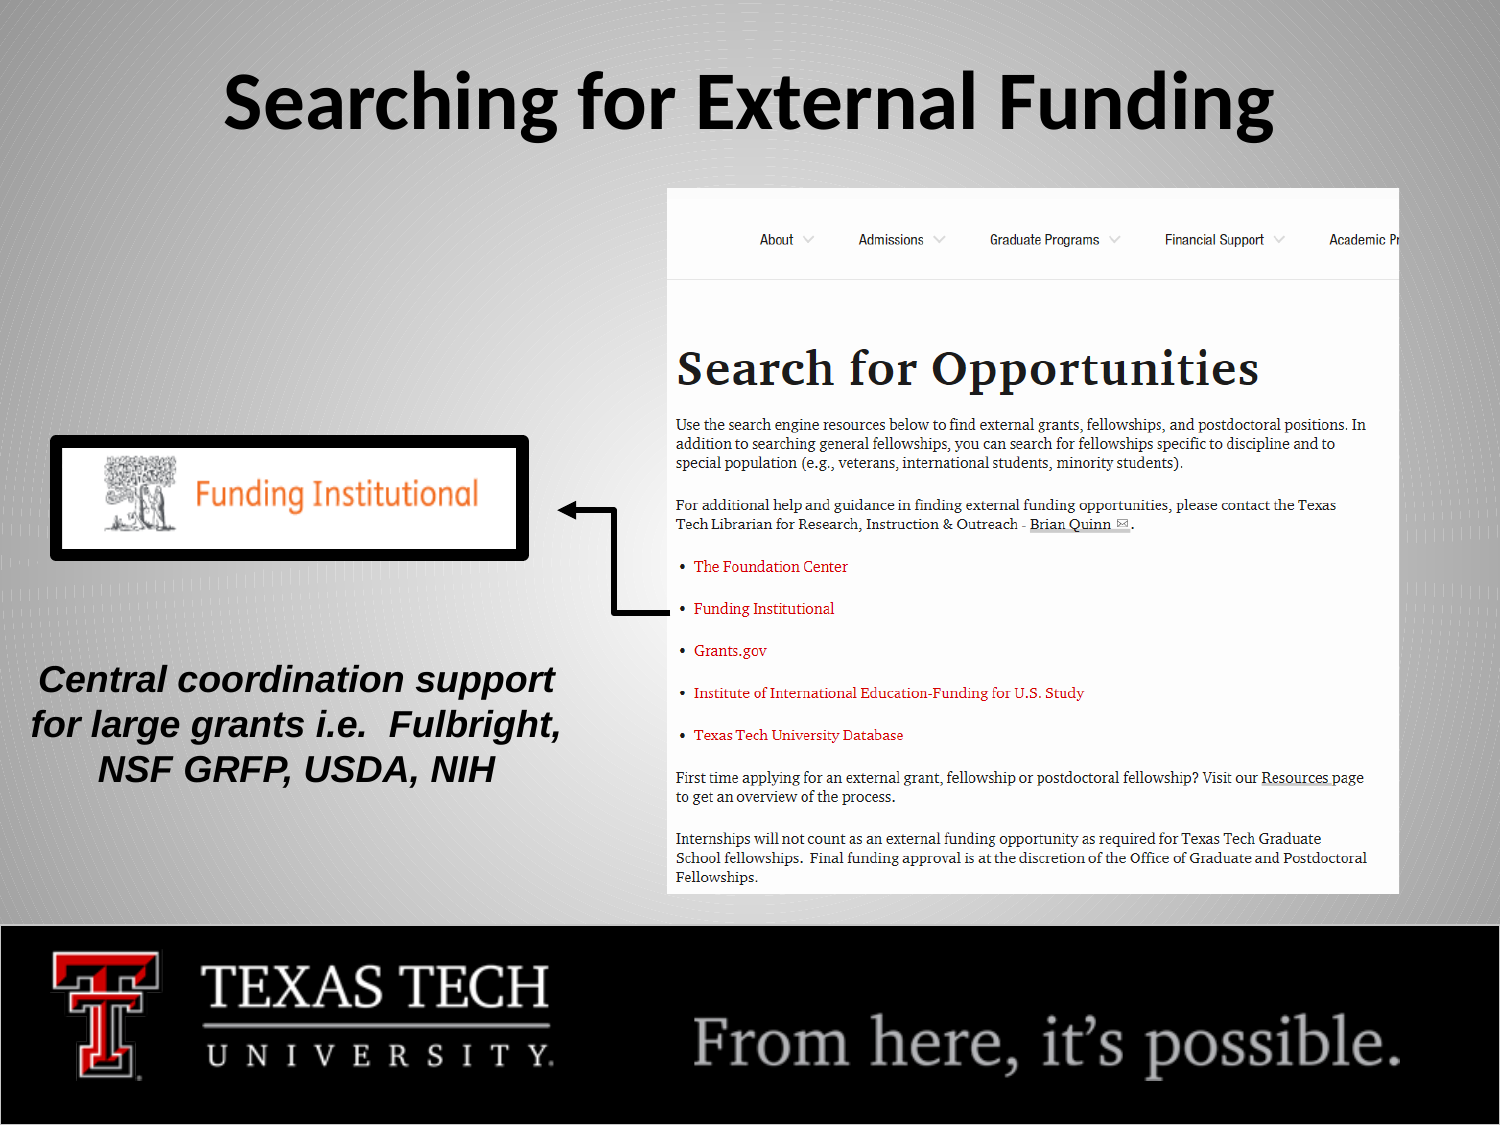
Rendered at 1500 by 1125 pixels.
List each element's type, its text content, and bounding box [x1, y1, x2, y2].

title Searching for External Funding [0, 2, 1500, 190]
text_box Central coordination support for large grants i.e. Fulbright, NSF GRFP, USDA, NIH [0, 647, 600, 797]
picture [50, 949, 1400, 1081]
picture [666, 188, 1400, 894]
picture [62, 447, 517, 549]
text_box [556, 510, 671, 614]
